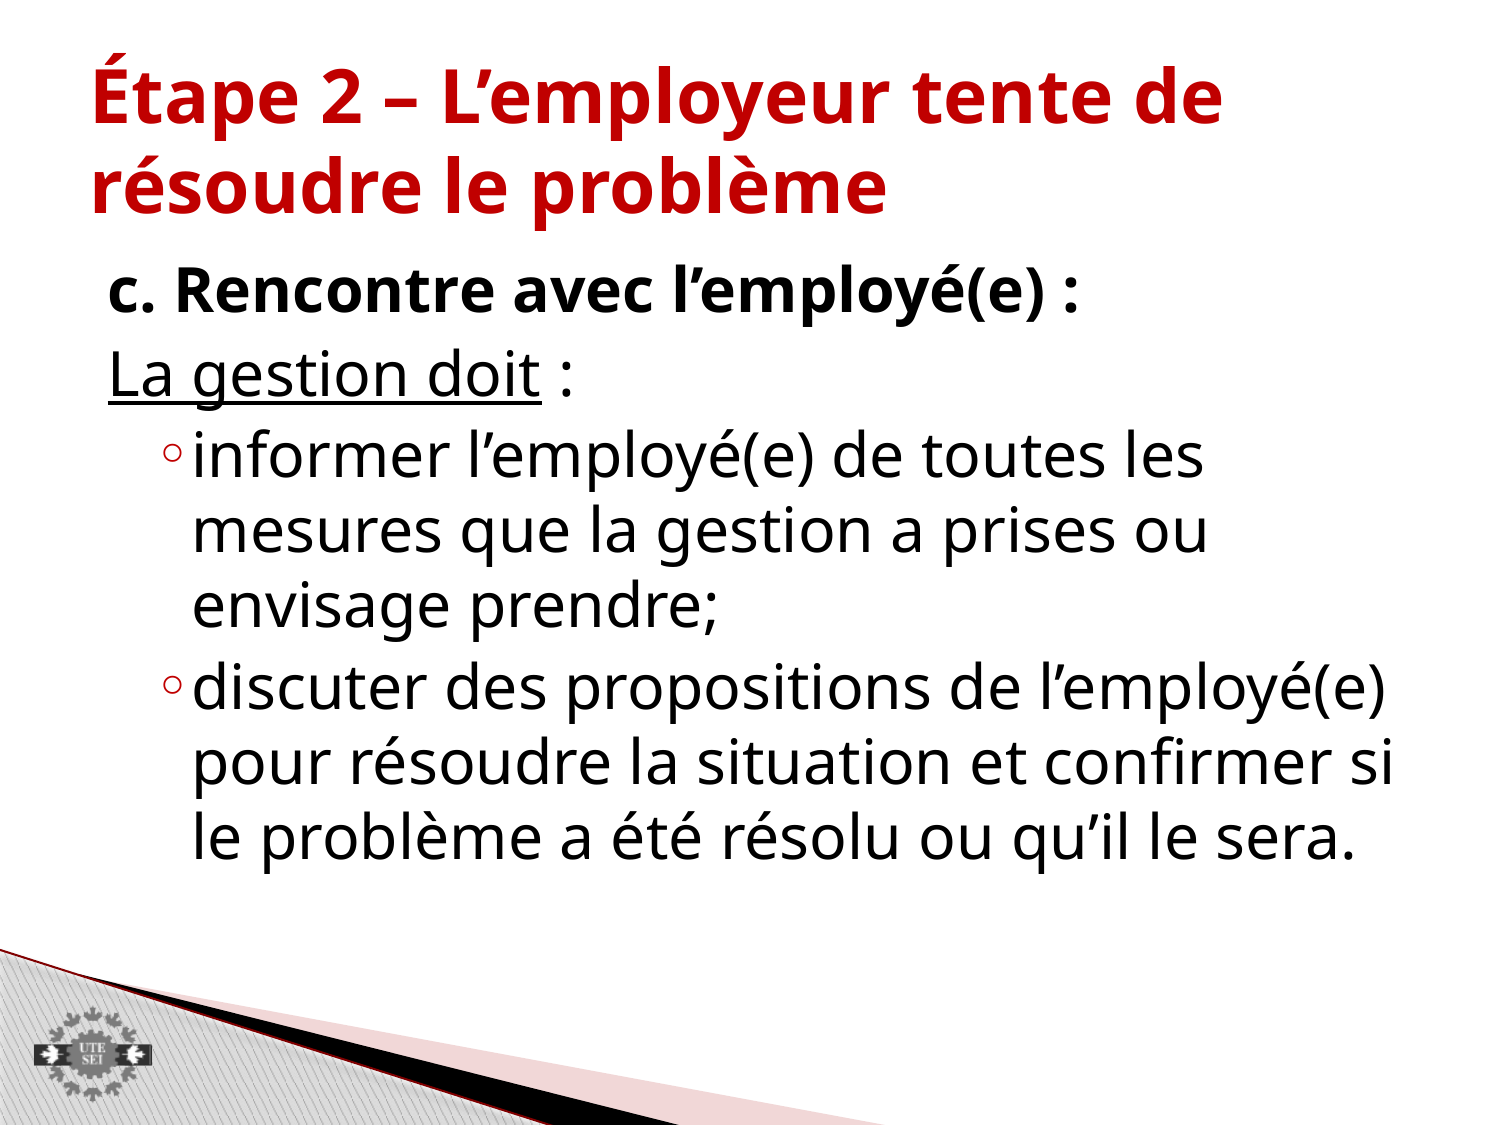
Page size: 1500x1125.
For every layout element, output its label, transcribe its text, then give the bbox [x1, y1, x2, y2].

list c. Rencontre avec l’employé(e) : La gestion doit : informer l’employé(e) de toutes les mesures que la gestion a prises ou envisage prendre; discuter des propositions de l’employé(e) pour résoudre la situation et confirmer si le problème a été résolu ou qu’il le sera. [75, 243, 1425, 986]
title Étape 2 – L’employeur tente de résoudre le problème [75, 45, 1425, 233]
picture [24, 984, 161, 1125]
